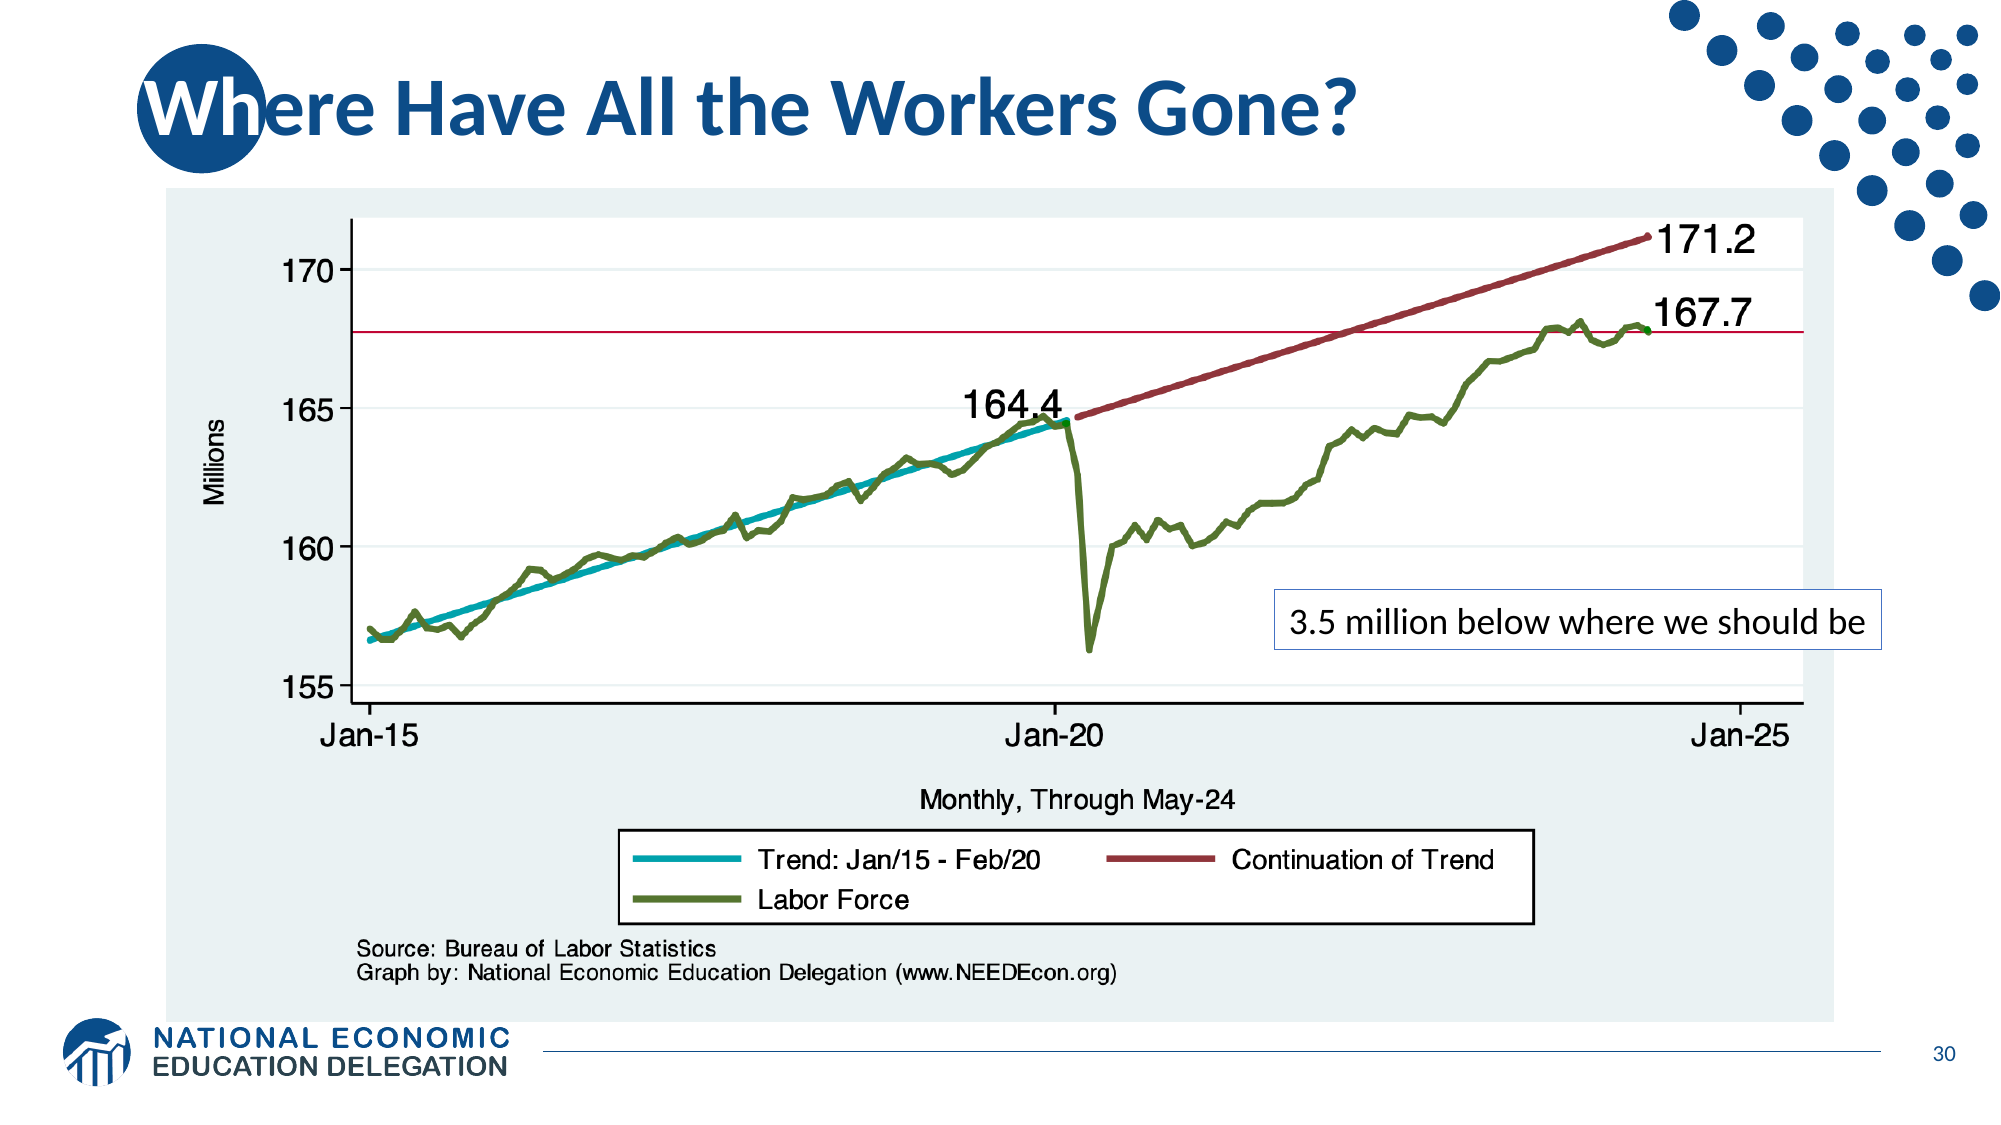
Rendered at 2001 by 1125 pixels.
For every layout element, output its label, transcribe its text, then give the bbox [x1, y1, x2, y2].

picture [55, 1013, 520, 1091]
slide_number 30 [1521, 1022, 1972, 1082]
text_box 3.5 million below where we should be [1834, 589, 1882, 650]
title Where Have All the Workers Gone? [128, 0, 1853, 218]
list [166, 188, 1834, 1022]
